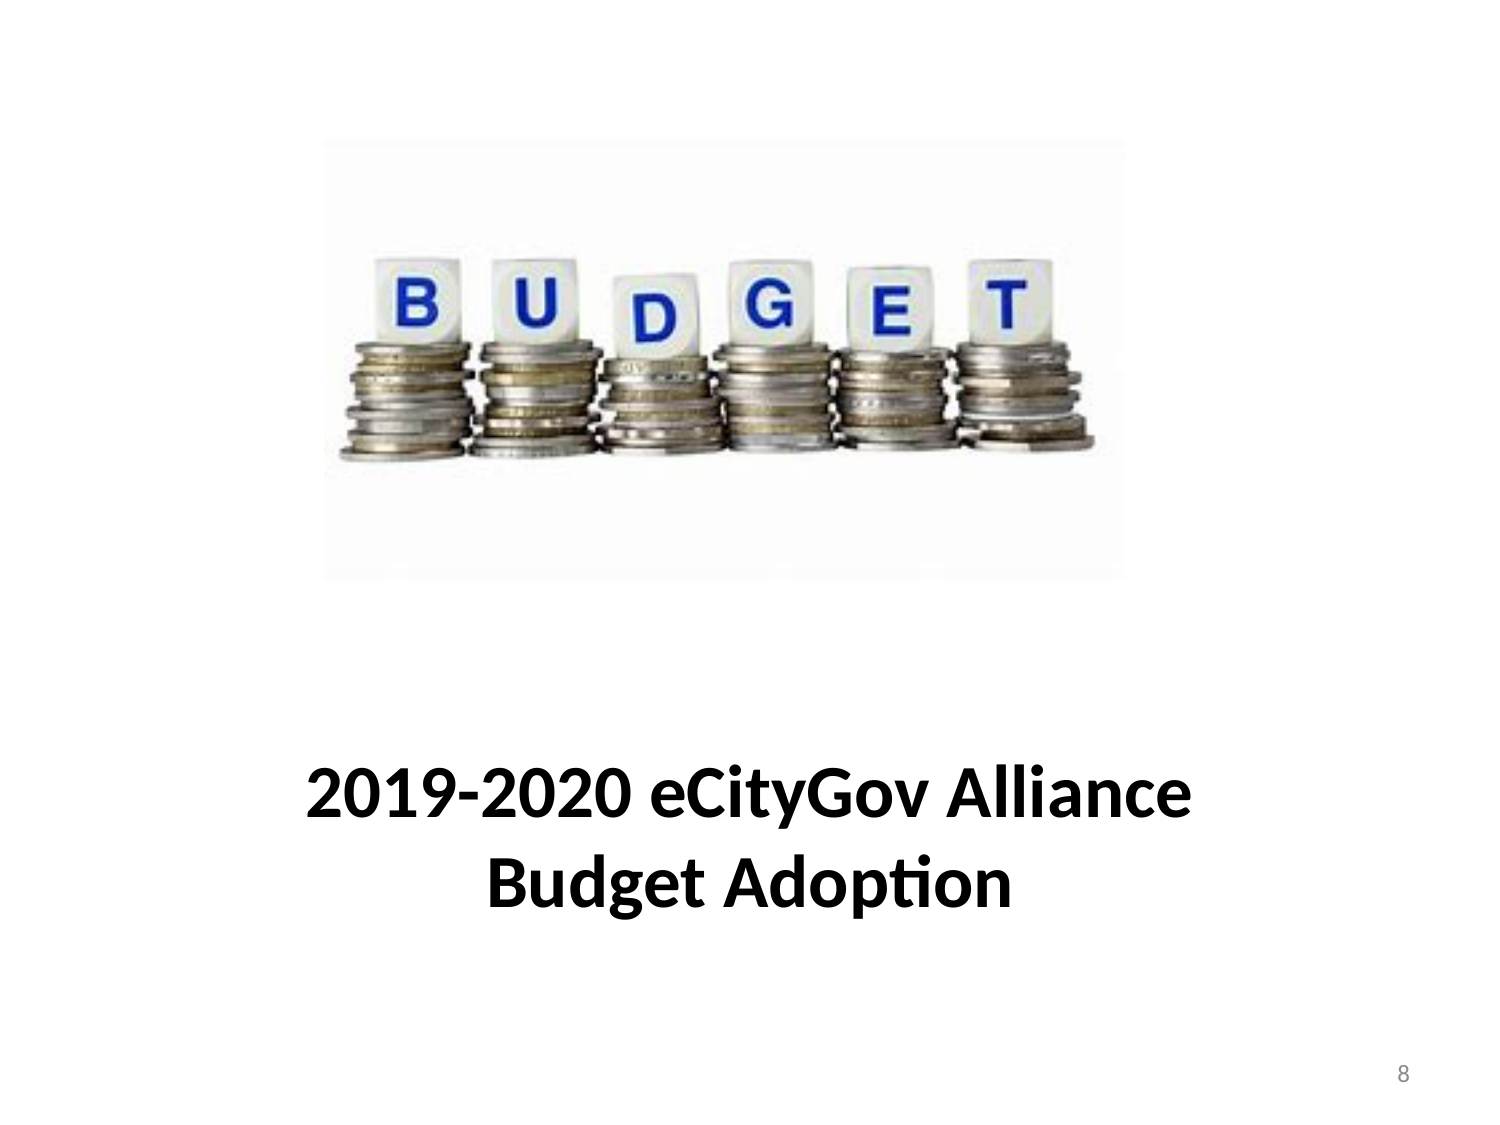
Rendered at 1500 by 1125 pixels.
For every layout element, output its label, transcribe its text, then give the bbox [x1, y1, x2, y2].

slide_number 8 [1074, 1042, 1425, 1103]
text_box 2019-2020 eCityGov Alliance Budget Adoption [281, 735, 1219, 931]
picture [324, 137, 1126, 584]
